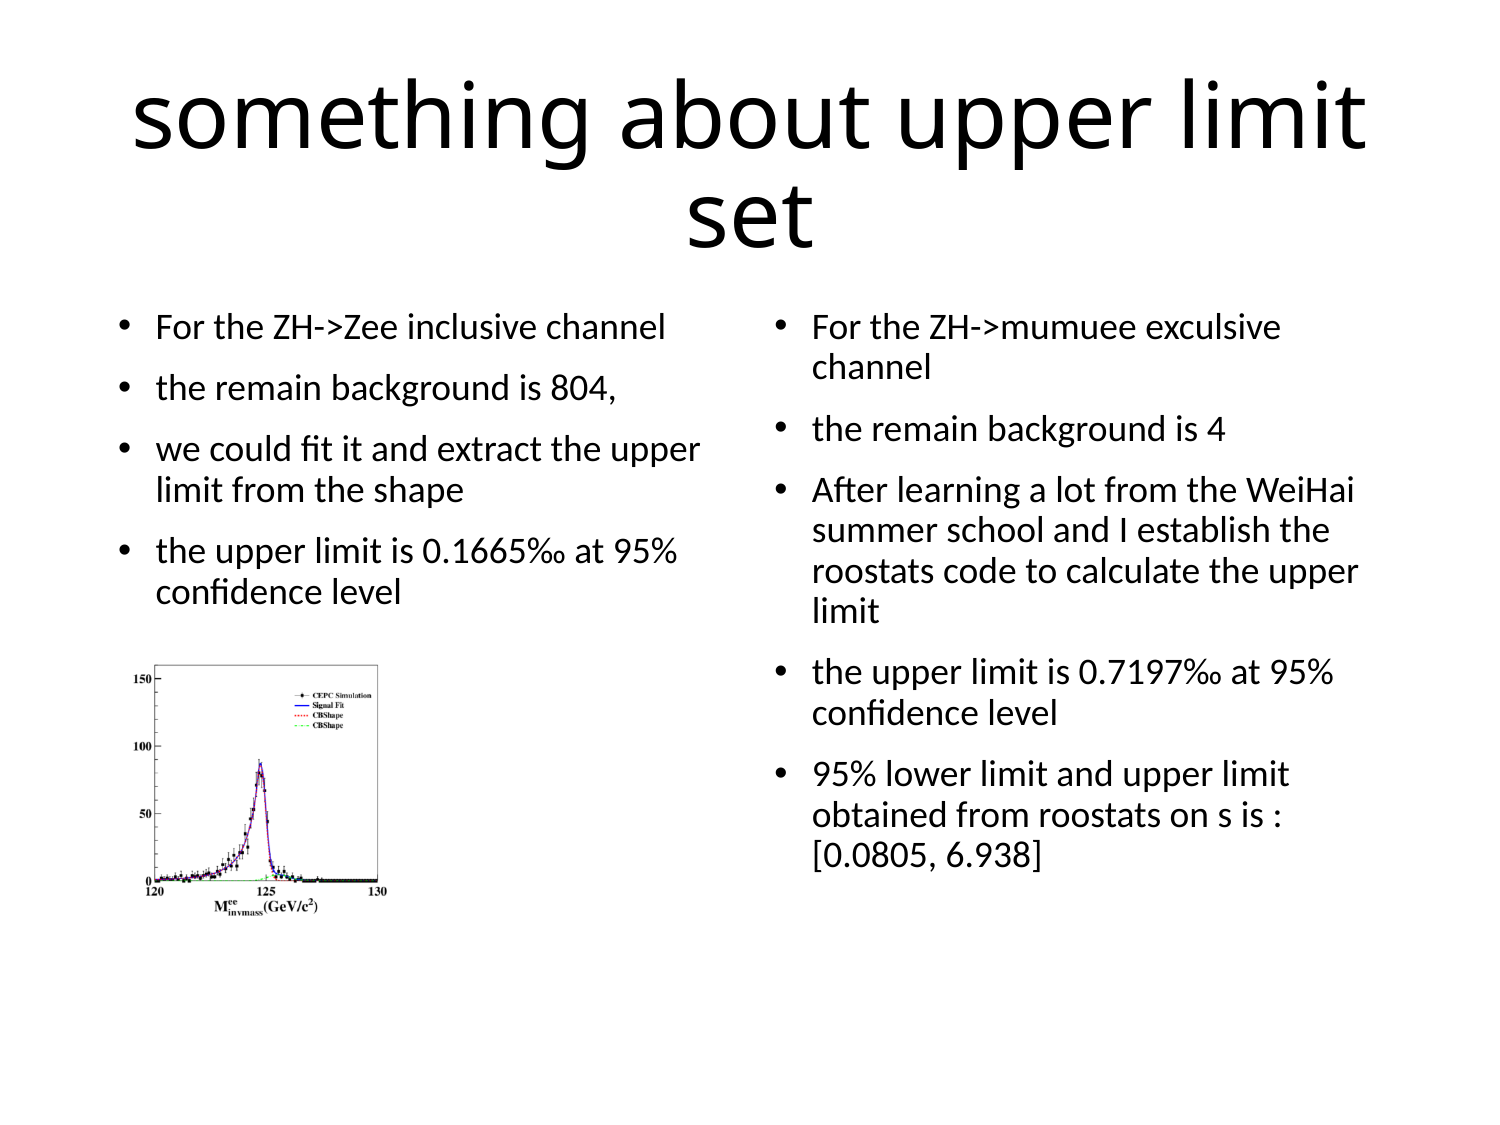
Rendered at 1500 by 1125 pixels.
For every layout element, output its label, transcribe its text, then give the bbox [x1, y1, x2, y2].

title something about upper limit set [103, 59, 1397, 278]
picture [129, 656, 395, 918]
list For the ZH->Zee inclusive channel the remain background is 804, we could fit it and extract the upper limit from the shape the upper limit is 0.1665‰ at 95% confidence level [103, 299, 741, 1014]
list For the ZH->mumuee exculsive channel the remain background is 4 After learning a lot from the WeiHai summer school and I establish the roostats code to calculate the upper limit the upper limit is 0.7197‰ at 95% confidence level 95% lower limit and upper limit obtained from roostats on s is : [0.0805, 6.938] [759, 299, 1397, 1014]
